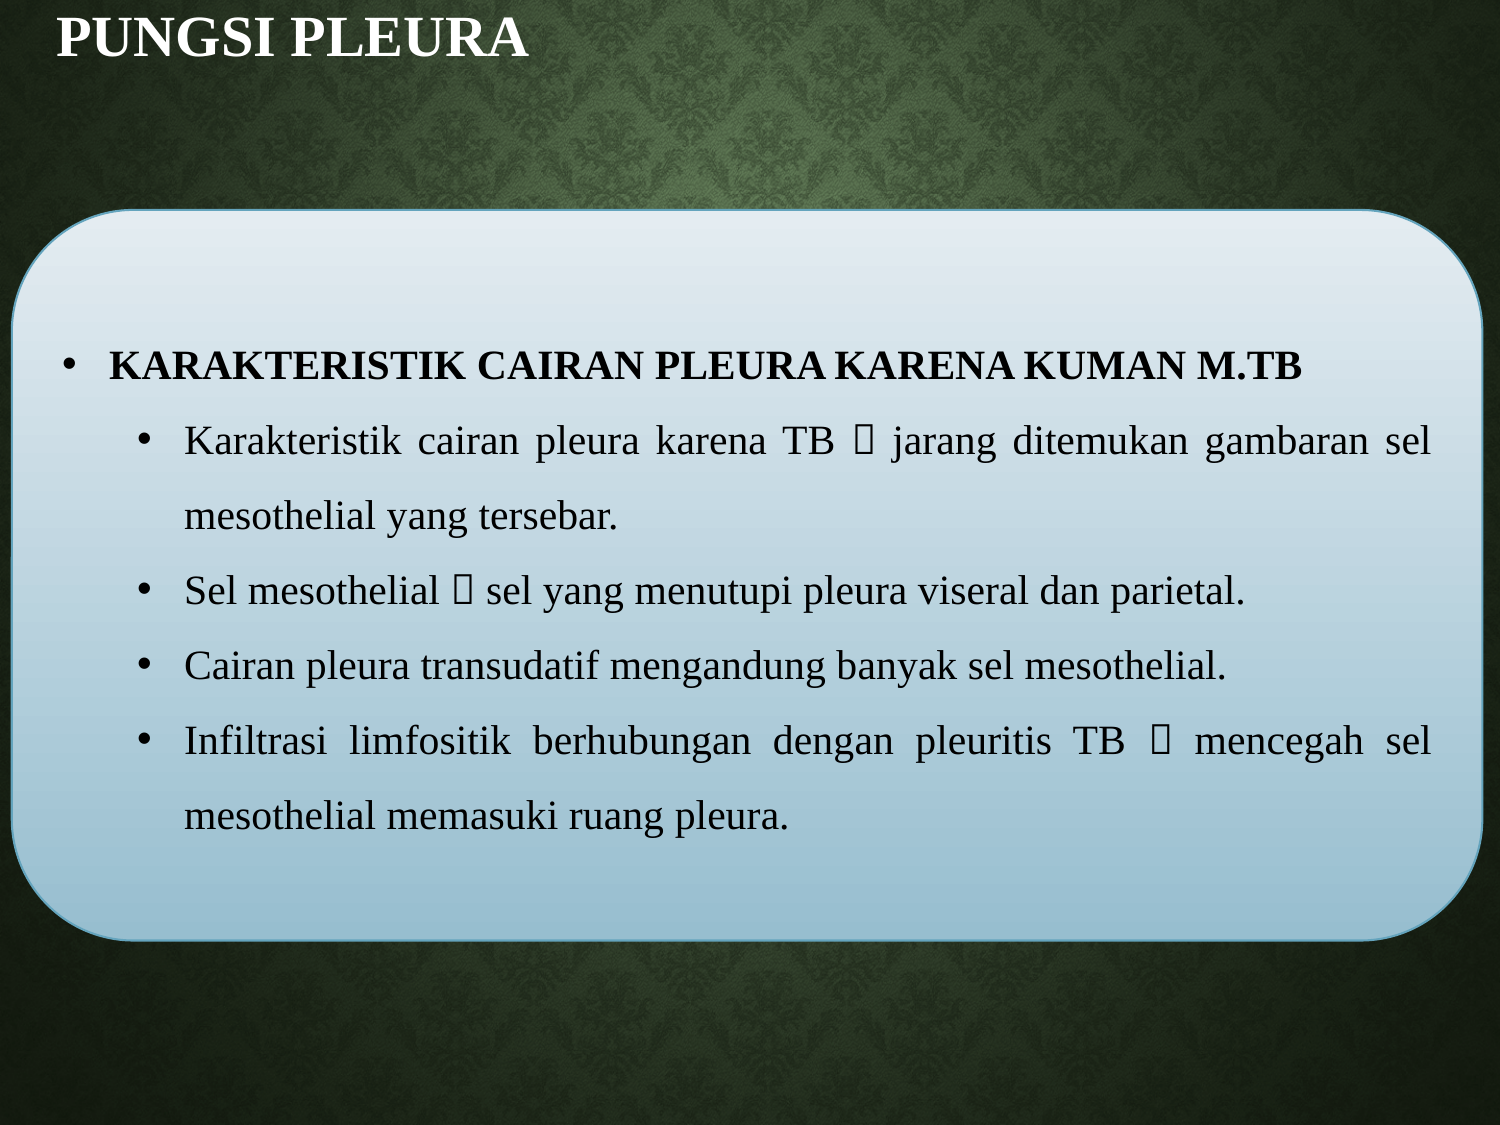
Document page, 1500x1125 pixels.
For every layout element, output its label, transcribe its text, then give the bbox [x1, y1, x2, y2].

title Pungsi pleura [41, 0, 703, 80]
text_box KARAKTERISTIK CAIRAN PLEURA KARENA KUMAN M.TB Karakteristik cairan pleura karena TB  jarang ditemukan gambaran sel mesothelial yang tersebar. Sel mesothelial  sel yang menutupi pleura viseral dan parietal. Cairan pleura transudatif mengandung banyak sel mesothelial. Infiltrasi limfositik berhubungan dengan pleuritis TB  mencegah sel mesothelial memasuki ruang pleura. [10, 208, 1484, 942]
